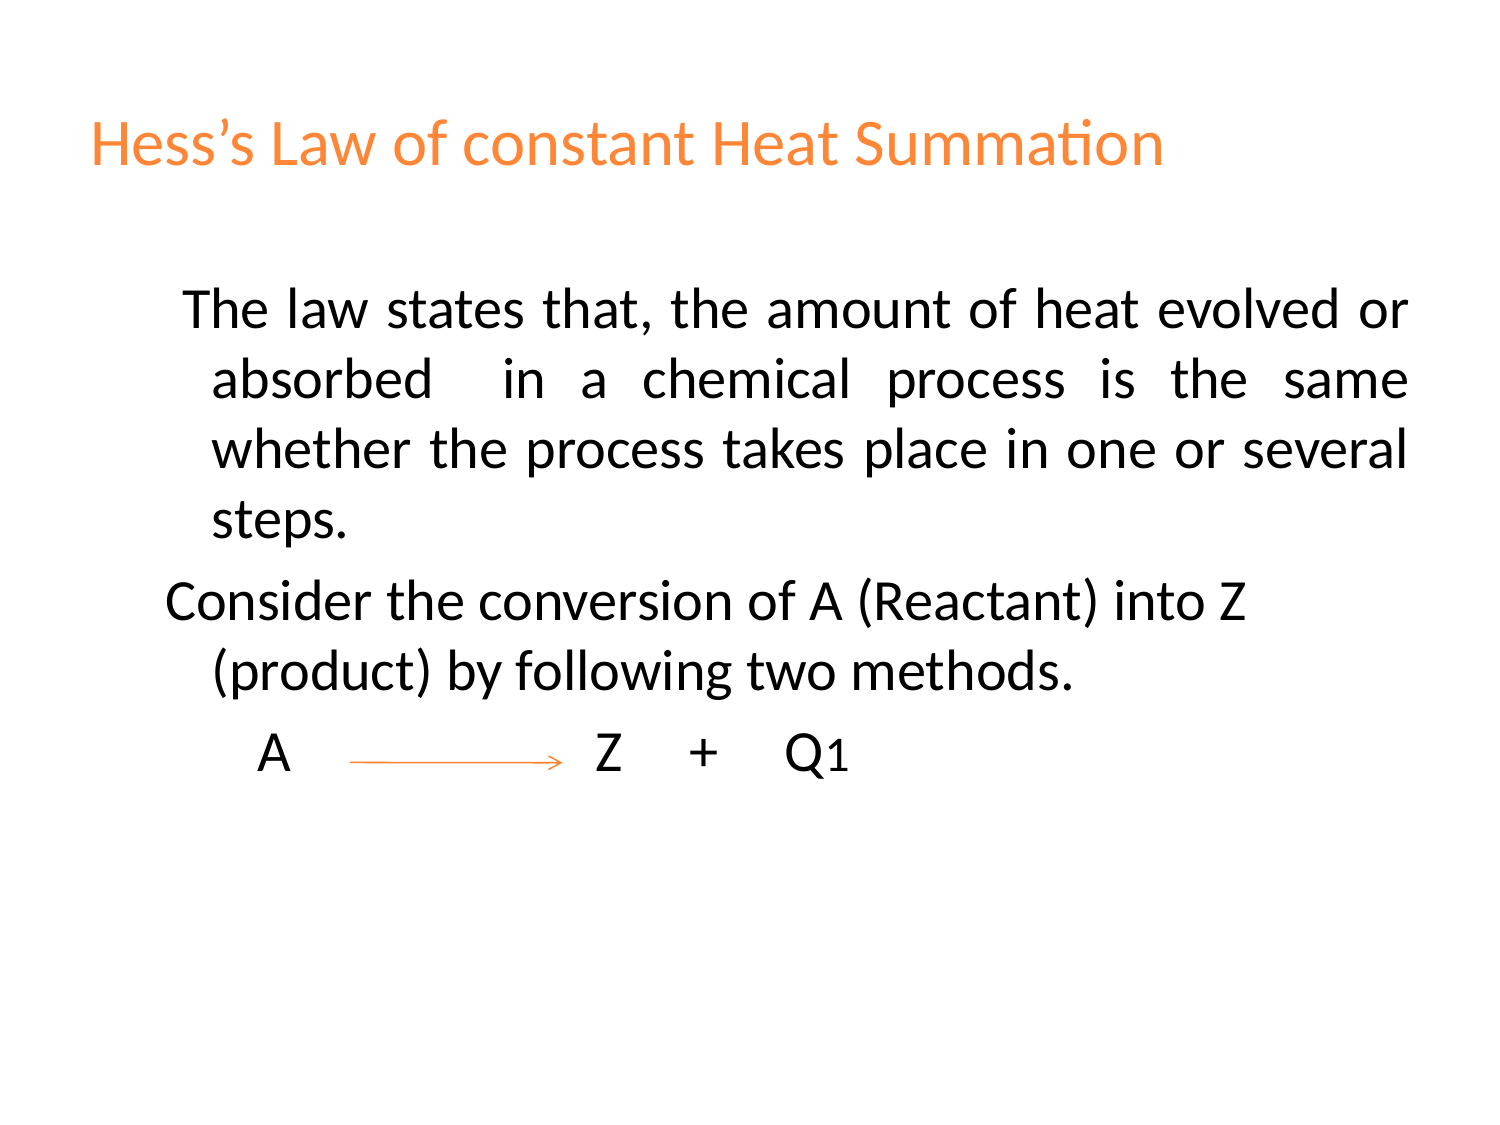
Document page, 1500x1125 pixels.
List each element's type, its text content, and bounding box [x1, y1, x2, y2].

title Hess’s Law of constant Heat Summation [75, 45, 1425, 233]
list The law states that, the amount of heat evolved or absorbed in a chemical process is the same whether the process takes place in one or several steps. Consider the conversion of A (Reactant) into Z (product) by following two methods. A Z + Q1 [75, 262, 1425, 1005]
